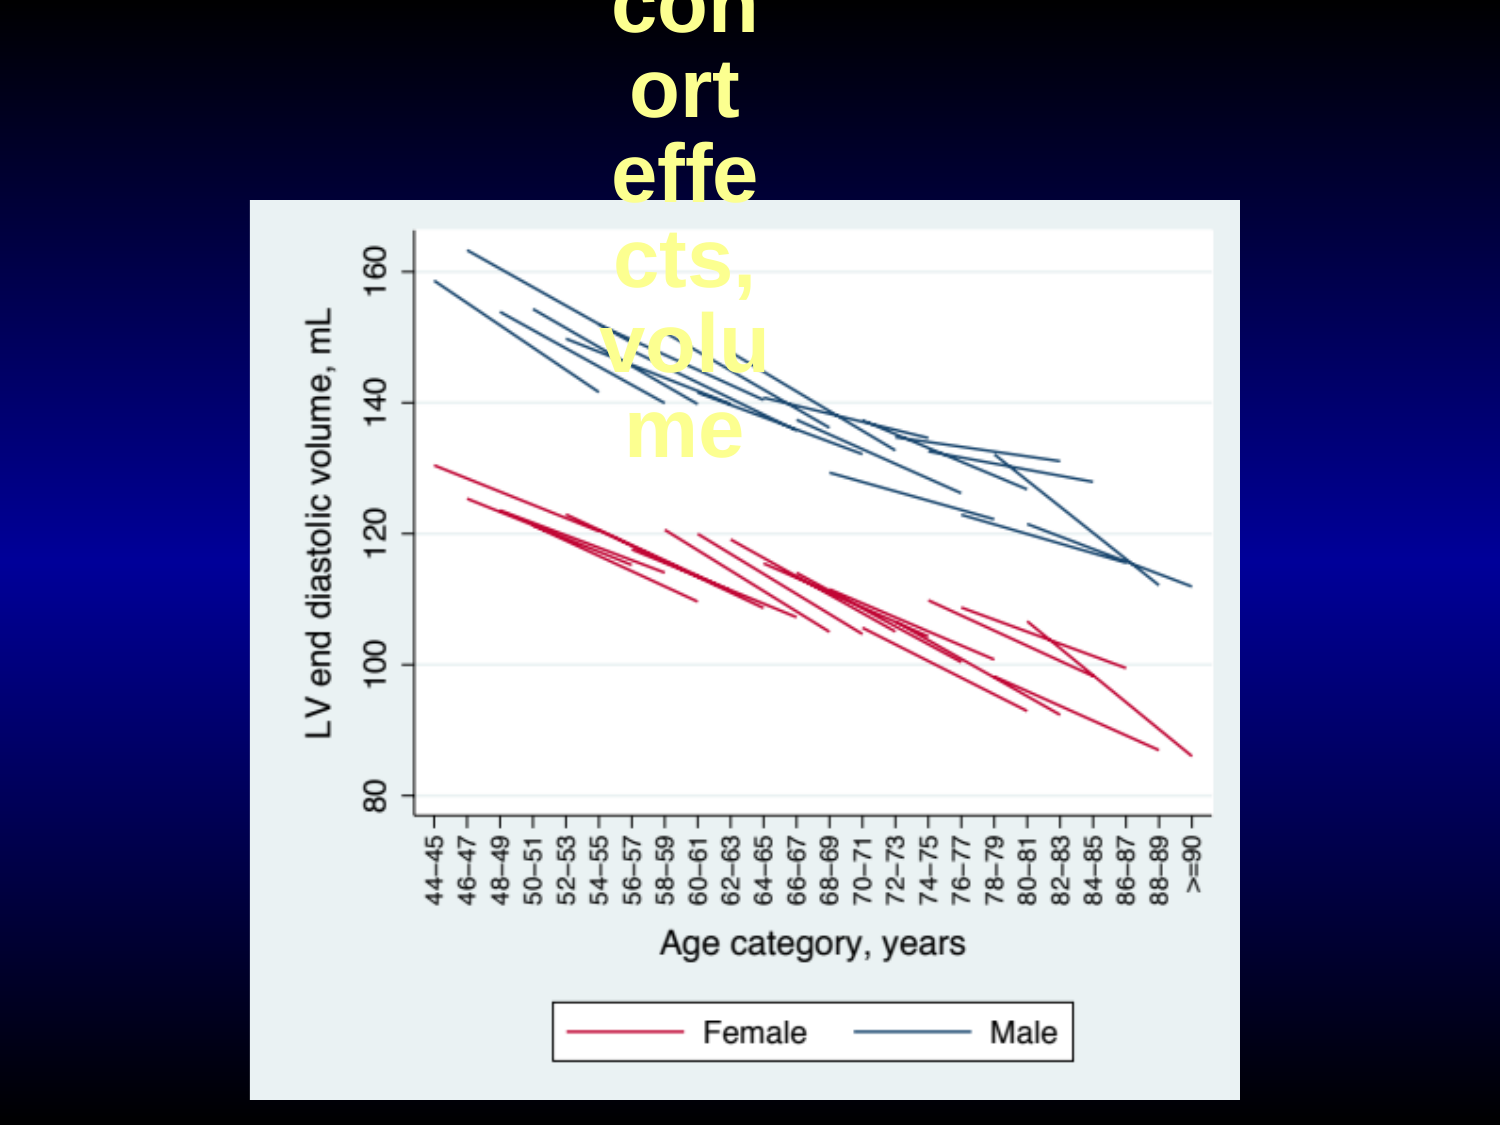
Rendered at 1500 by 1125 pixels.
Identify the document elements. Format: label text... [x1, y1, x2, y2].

picture [249, 199, 1241, 1101]
title Age and cohort effects, volume [587, 86, 784, 183]
